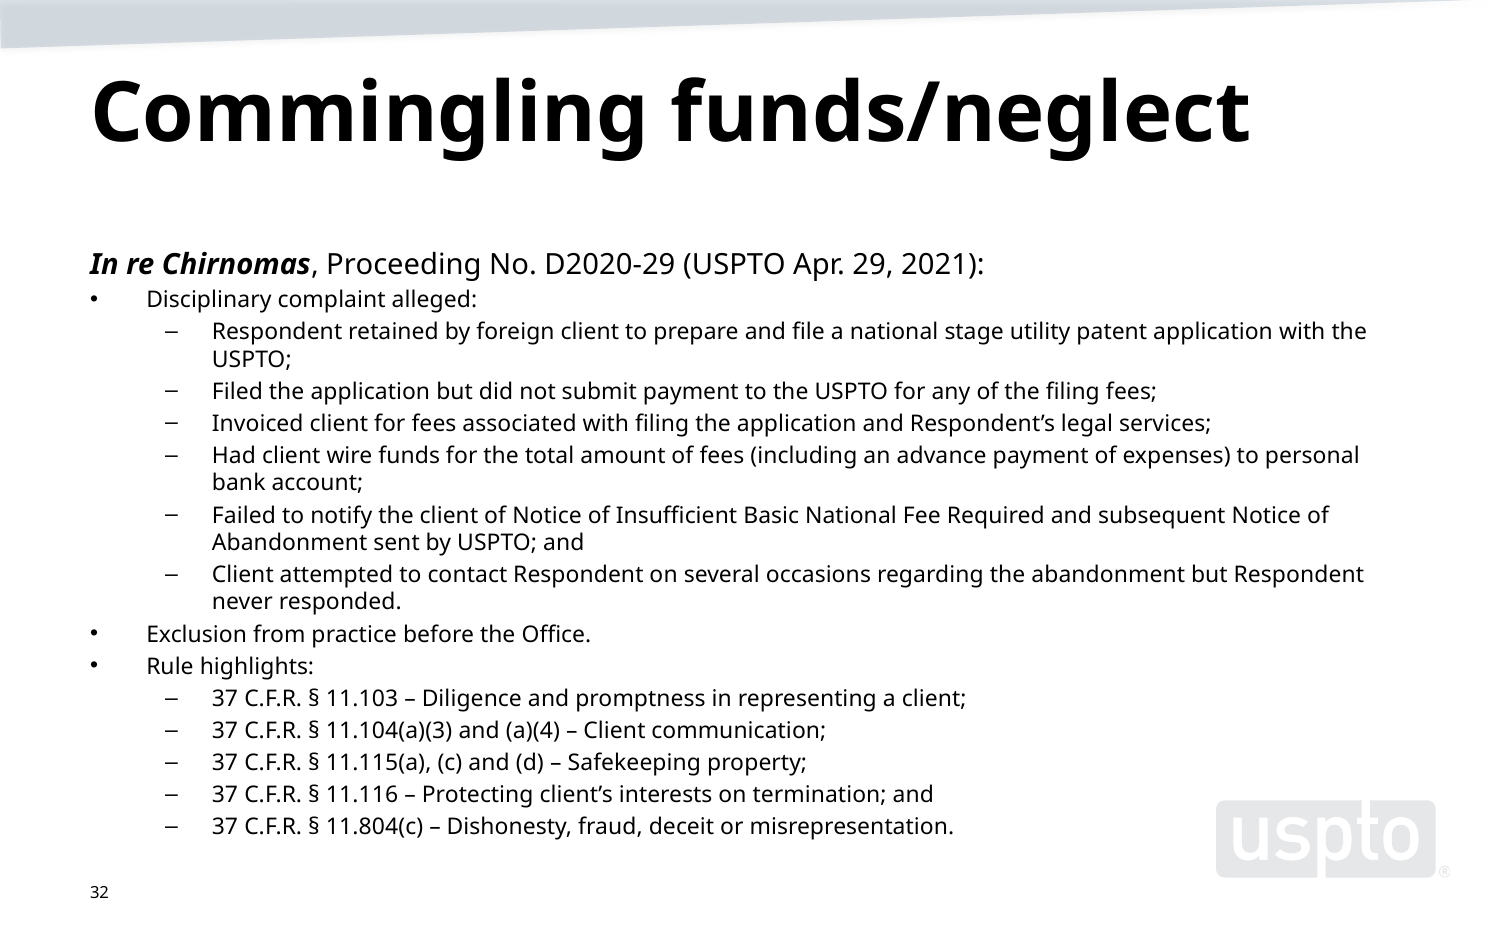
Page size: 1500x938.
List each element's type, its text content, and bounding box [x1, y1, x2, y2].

list In re Chirnomas, Proceeding No. D2020-29 (USPTO Apr. 29, 2021): Disciplinary complaint alleged: Respondent retained by foreign client to prepare and file a national stage utility patent application with the USPTO; Filed the application but did not submit payment to the USPTO for any of the filing fees; Invoiced client for fees associated with filing the application and Respondent’s legal services; Had client wire funds for the total amount of fees (including an advance payment of expenses) to personal bank account; Failed to notify the client of Notice of Insufficient Basic National Fee Required and subsequent Notice of Abandonment sent by USPTO; and Client attempted to contact Respondent on several occasions regarding the abandonment but Respondent never responded. Exclusion from practice before the Office. Rule highlights: 37 C.F.R. § 11.103 – Diligence and promptness in representing a client; 37 C.F.R. § 11.104(a)(3) and (a)(4) – Client communication; 37 C.F.R. § 11.115(a), (c) and (d) – Safekeeping property; 37 C.F.R. § 11.116 – Protecting client’s interests on termination; and 37 C.F.R. § 11.804(c) – Dishonesty, fraud, deceit or misrepresentation. [75, 237, 1425, 859]
slide_number 32 [75, 868, 413, 919]
title Commingling funds/neglect [75, 50, 1425, 207]
